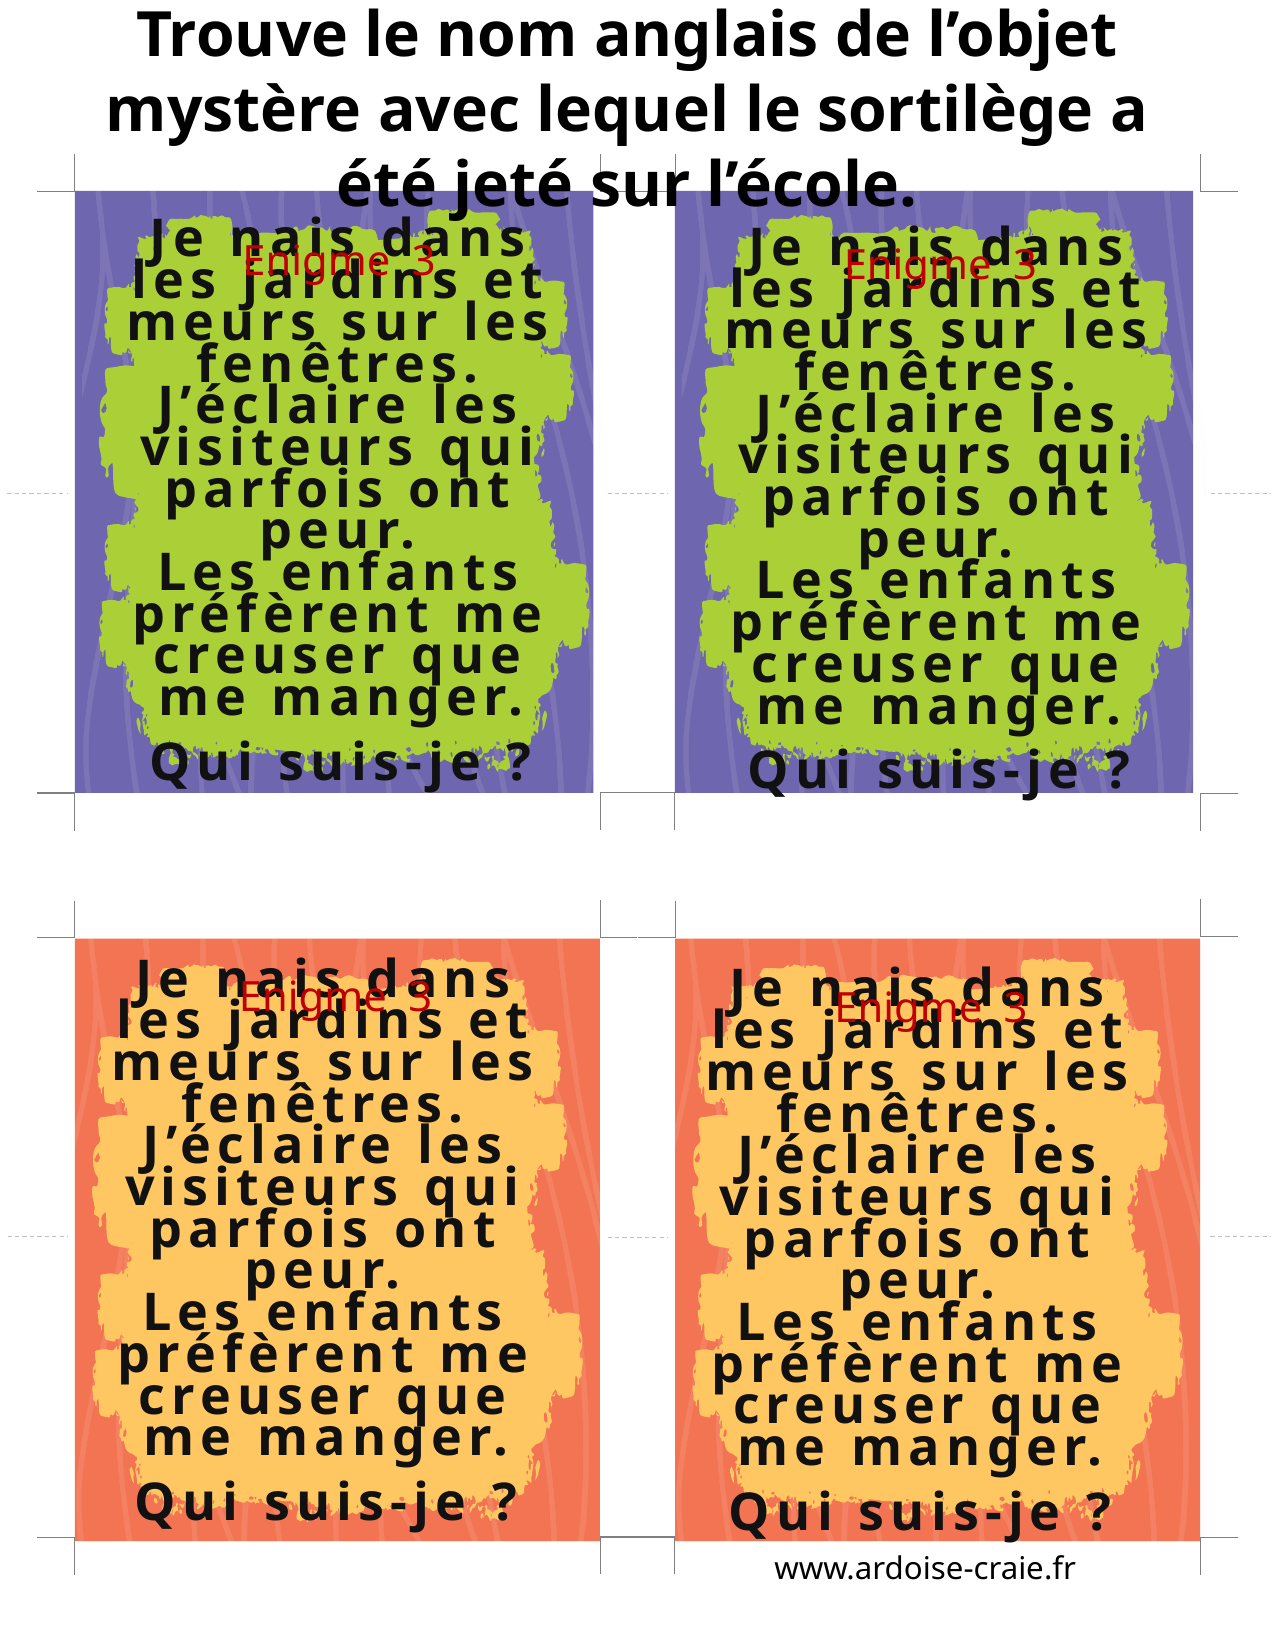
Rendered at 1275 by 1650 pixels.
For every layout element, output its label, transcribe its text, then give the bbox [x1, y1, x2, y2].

text_box Je nais dans les jardins et meurs sur les fenêtres. J’éclaire les visiteurs qui parfois ont peur. Les enfants préfèrent me creuser que me manger. Qui suis-je ? [690, 1273, 1151, 1349]
list Je nais dans les jardins et meurs sur les fenêtres. J’éclaire les visiteurs qui parfois ont peur. Les enfants préfèrent me creuser que me manger. Qui suis-je ? [708, 532, 1170, 608]
picture [681, 189, 1207, 793]
text_box Je nais dans les jardins et meurs sur les fenêtres. J’éclaire les visiteurs qui parfois ont peur. Les enfants préfèrent me creuser que me manger. Qui suis-je ? [95, 1263, 557, 1340]
text_box Je nais dans les jardins et meurs sur les fenêtres. J’éclaire les visiteurs qui parfois ont peur. Les enfants préfèrent me creuser que me manger. Qui suis-je ? [110, 523, 572, 599]
picture [81, 189, 607, 793]
title Trouve le nom anglais de l’objet mystère avec lequel le sortilège a été jeté sur l’école. [64, 60, 1190, 154]
picture [75, 939, 600, 1542]
picture [674, 939, 1200, 1542]
text_box Enigme 3 [819, 973, 1043, 1039]
text_box Enigme 3 [828, 230, 1052, 295]
text_box www.ardoise-craie.fr [759, 1540, 1092, 1593]
text_box Enigme 3 [224, 962, 448, 1028]
text_box Enigme 3 [227, 226, 451, 292]
